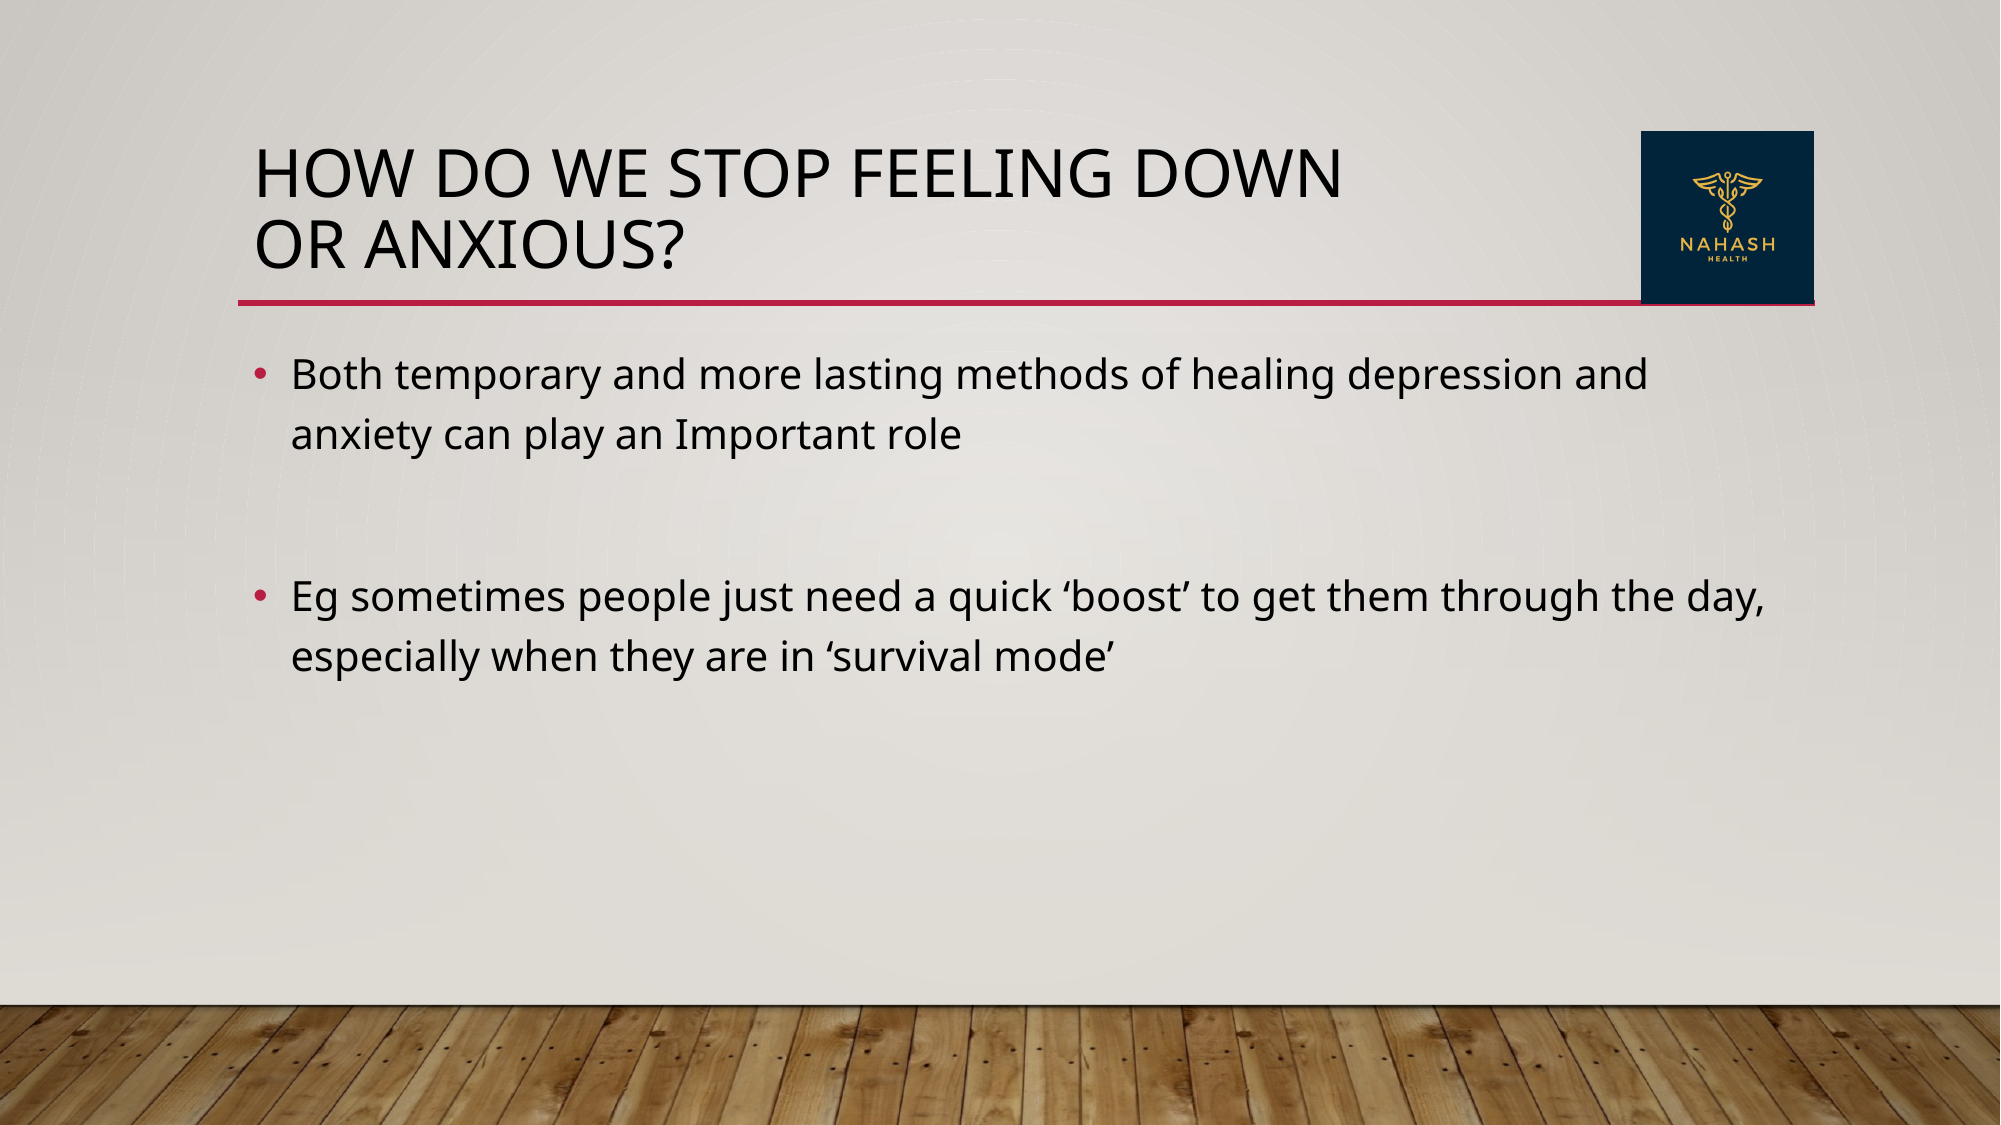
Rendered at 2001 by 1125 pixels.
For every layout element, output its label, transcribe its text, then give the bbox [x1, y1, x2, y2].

list Both temporary and more lasting methods of healing depression and anxiety can play an Important role Eg sometimes people just need a quick ‘boost’ to get them through the day, especially when they are in ‘survival mode’ [238, 330, 1814, 897]
picture [1641, 131, 1814, 305]
title How do we stop feeling down or anxious? [238, 131, 1641, 305]
picture [0, 1005, 2000, 1125]
